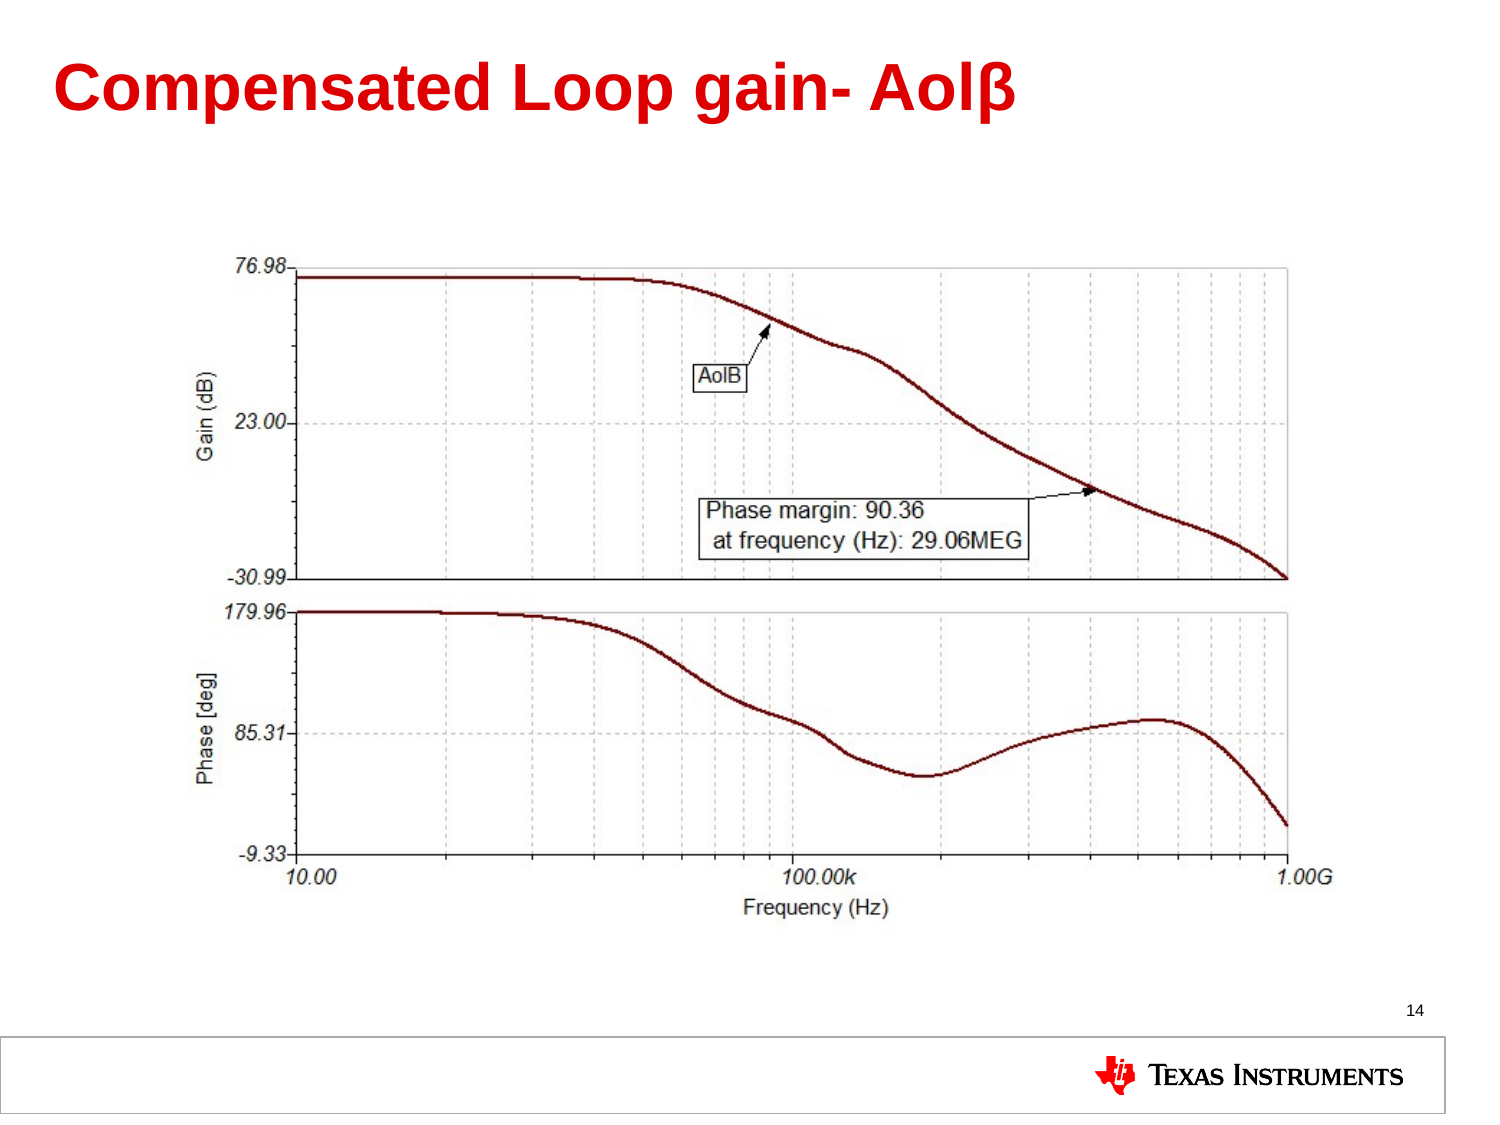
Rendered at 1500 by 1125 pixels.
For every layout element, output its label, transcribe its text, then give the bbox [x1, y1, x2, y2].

picture [1095, 1056, 1403, 1095]
slide_number 14 [1089, 992, 1440, 1027]
title Compensated Loop gain- Aolβ [37, 23, 1426, 158]
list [187, 246, 1336, 935]
